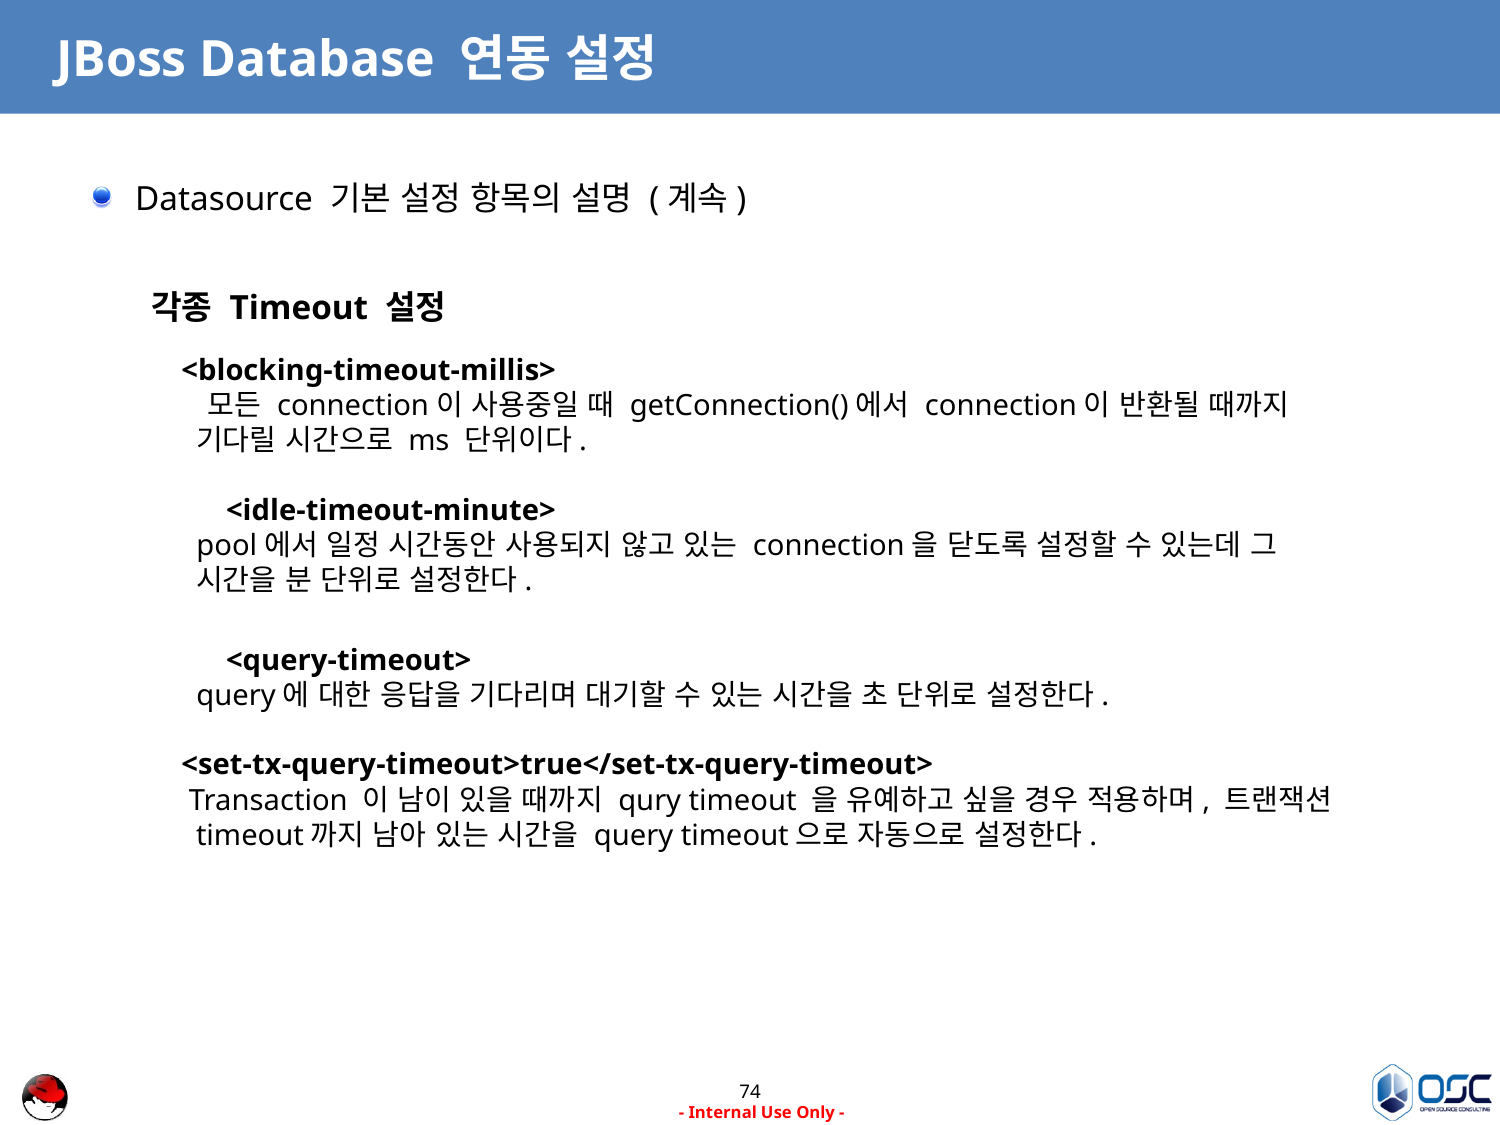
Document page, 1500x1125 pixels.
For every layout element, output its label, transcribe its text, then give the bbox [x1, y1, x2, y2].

picture [21, 1073, 68, 1121]
title JBoss Database 연동 설정 [40, 0, 1449, 114]
text_box 각종 Timeout 설정 <blocking-timeout-millis> 모든 connection이 사용중일 때 getConnection()에서 connection이 반환될 때까지 기다릴 시간으로 ms 단위이다. <idle-timeout-minute> pool에서 일정 시간동안 사용되지 않고 있는 connection을 닫도록 설정할 수 있는데 그 시간을 분 단위로 설정한다. <query-timeout> query에 대한 응답을 기다리며 대기할 수 있는 시간을 초 단위로 설정한다. <set-tx-query-timeout>true</set-tx-query-timeout> Transaction 이 남이 있을 때까지 qury timeout 을 유예하고 싶을 경우 적용하며, 트랜잭션 timeout까지 남아 있는 시간을 query timeout으로 자동으로 설정한다. [136, 244, 1365, 859]
picture [1371, 1063, 1492, 1121]
picture [91, 185, 112, 209]
text_box Datasource 기본 설정 항목의 설명 (계속) [76, 161, 1365, 224]
